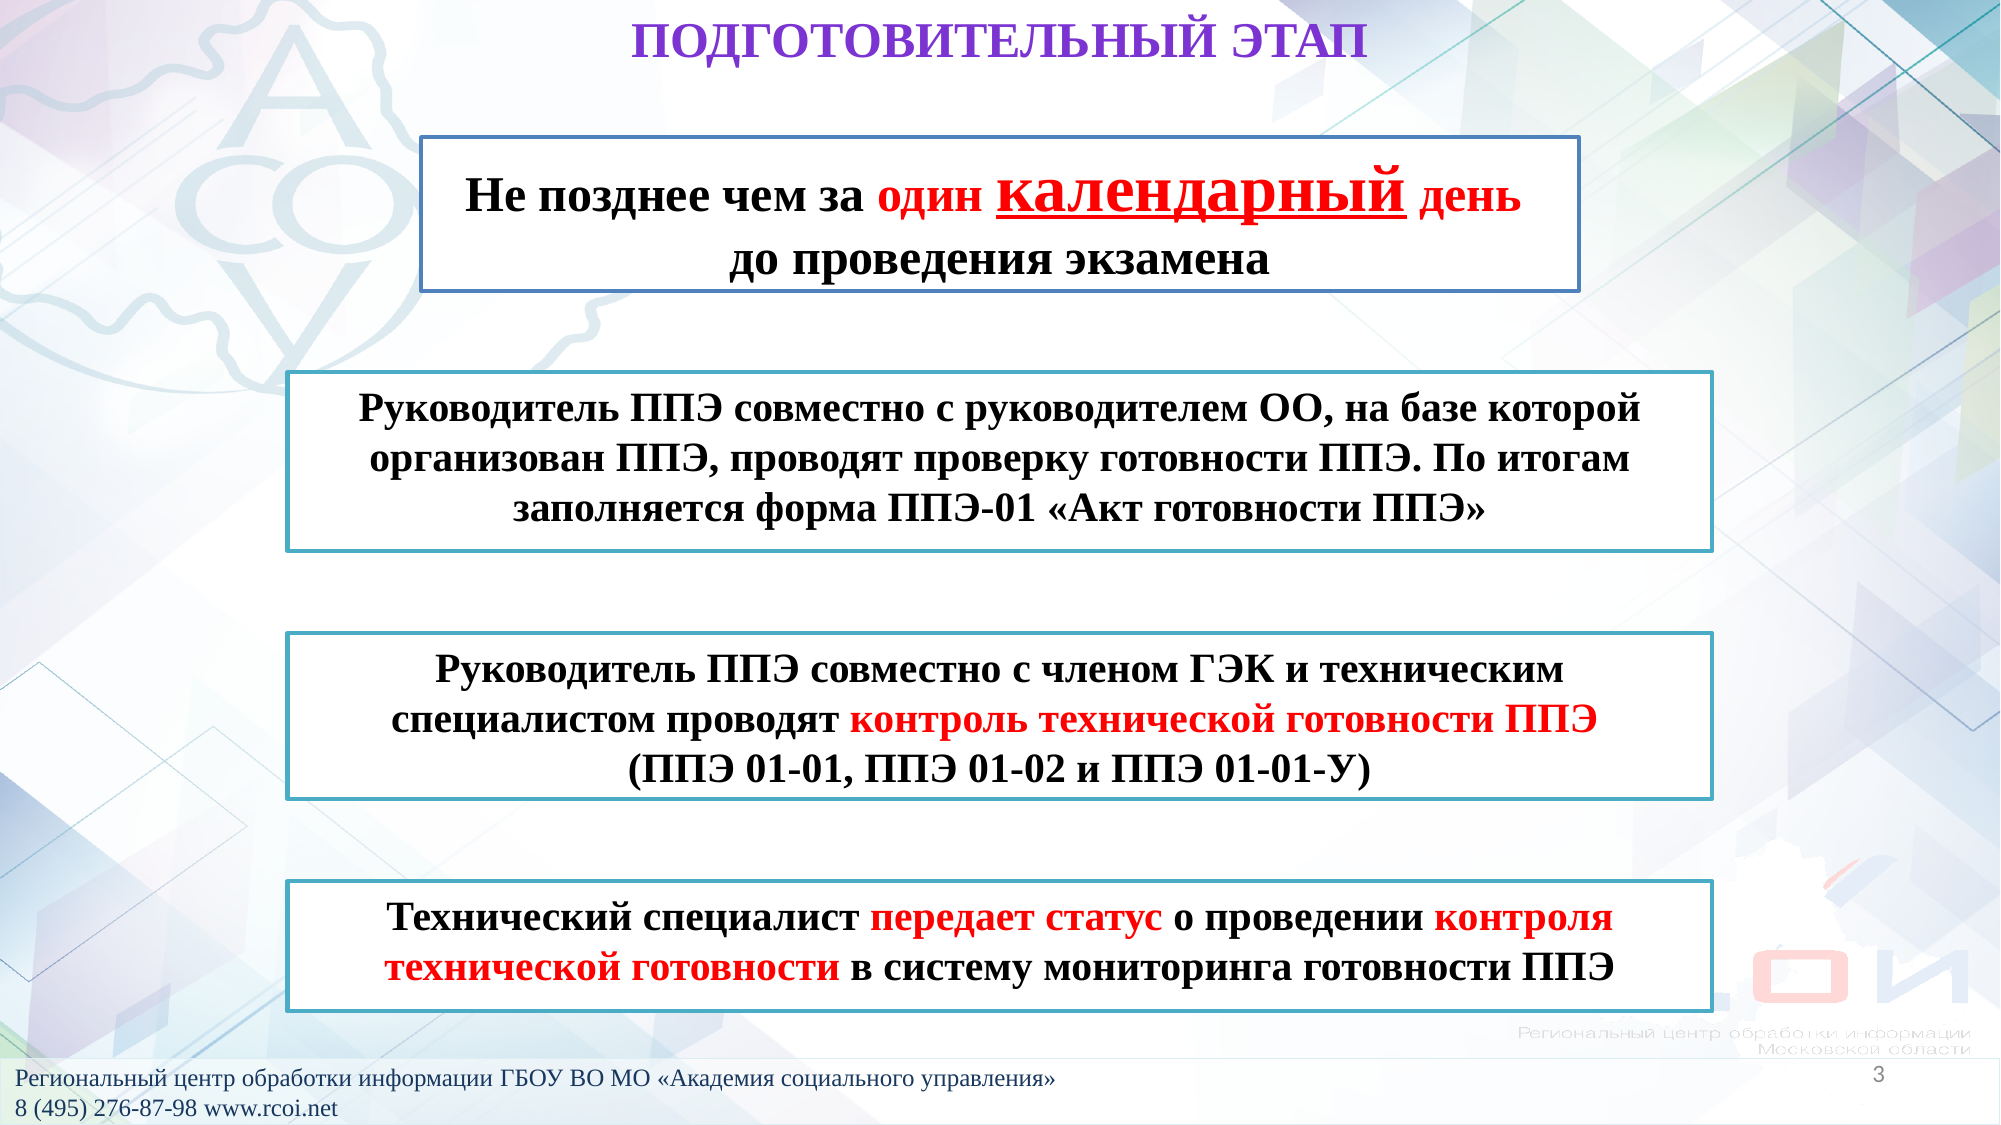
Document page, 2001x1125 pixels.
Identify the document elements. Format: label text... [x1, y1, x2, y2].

text_box Подготовительный этап [250, 0, 1751, 75]
text_box Не позднее чем за один календарный день до проведения экзамена [419, 135, 1581, 293]
picture [0, 0, 2001, 1125]
text_box Руководитель ППЭ совместно с членом ГЭК и техническим специалистом проводят контроль технической готовности ППЭ (ППЭ 01-01, ППЭ 01-02 и ППЭ 01-01-У) [285, 631, 1714, 801]
text_box Технический специалист передает статус о проведении контроля технической готовности в систему мониторинга готовности ППЭ [285, 879, 1714, 1013]
text_box Руководитель ППЭ совместно с руководителем ОО, на базе которой организован ППЭ, проводят проверку готовности ППЭ. По итогам заполняется форма ППЭ-01 «Акт готовности ППЭ» [285, 370, 1714, 553]
slide_number 3 [1433, 1042, 1900, 1103]
